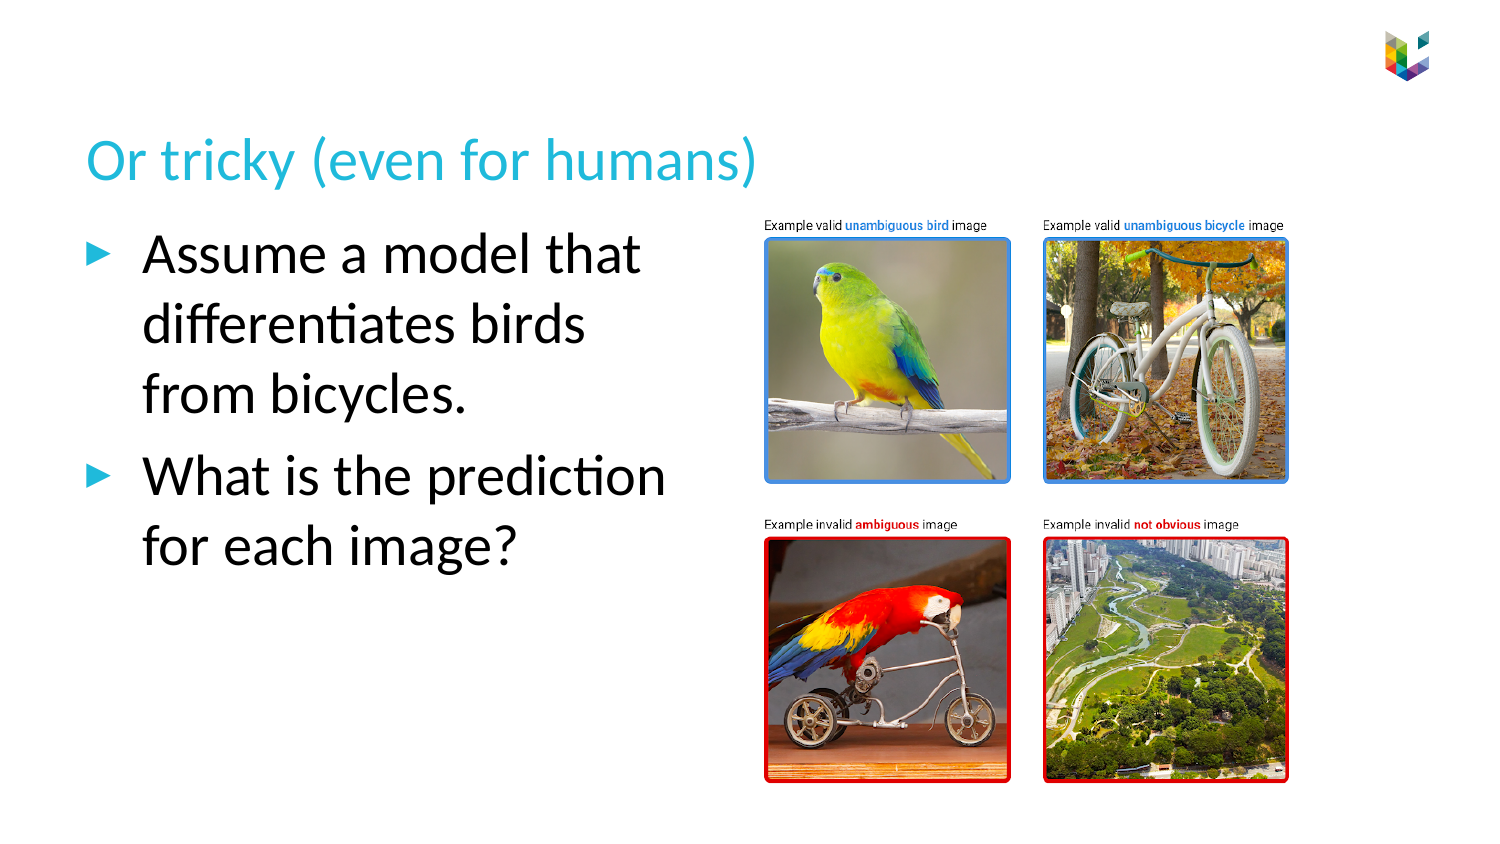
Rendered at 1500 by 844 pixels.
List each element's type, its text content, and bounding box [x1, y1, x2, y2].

picture [749, 209, 1307, 794]
title Or tricky (even for humans) [75, 105, 1386, 199]
picture [1366, 11, 1448, 101]
list Assume a model that differentiates birds from bicycles. What is the prediction for each image? [75, 209, 721, 763]
